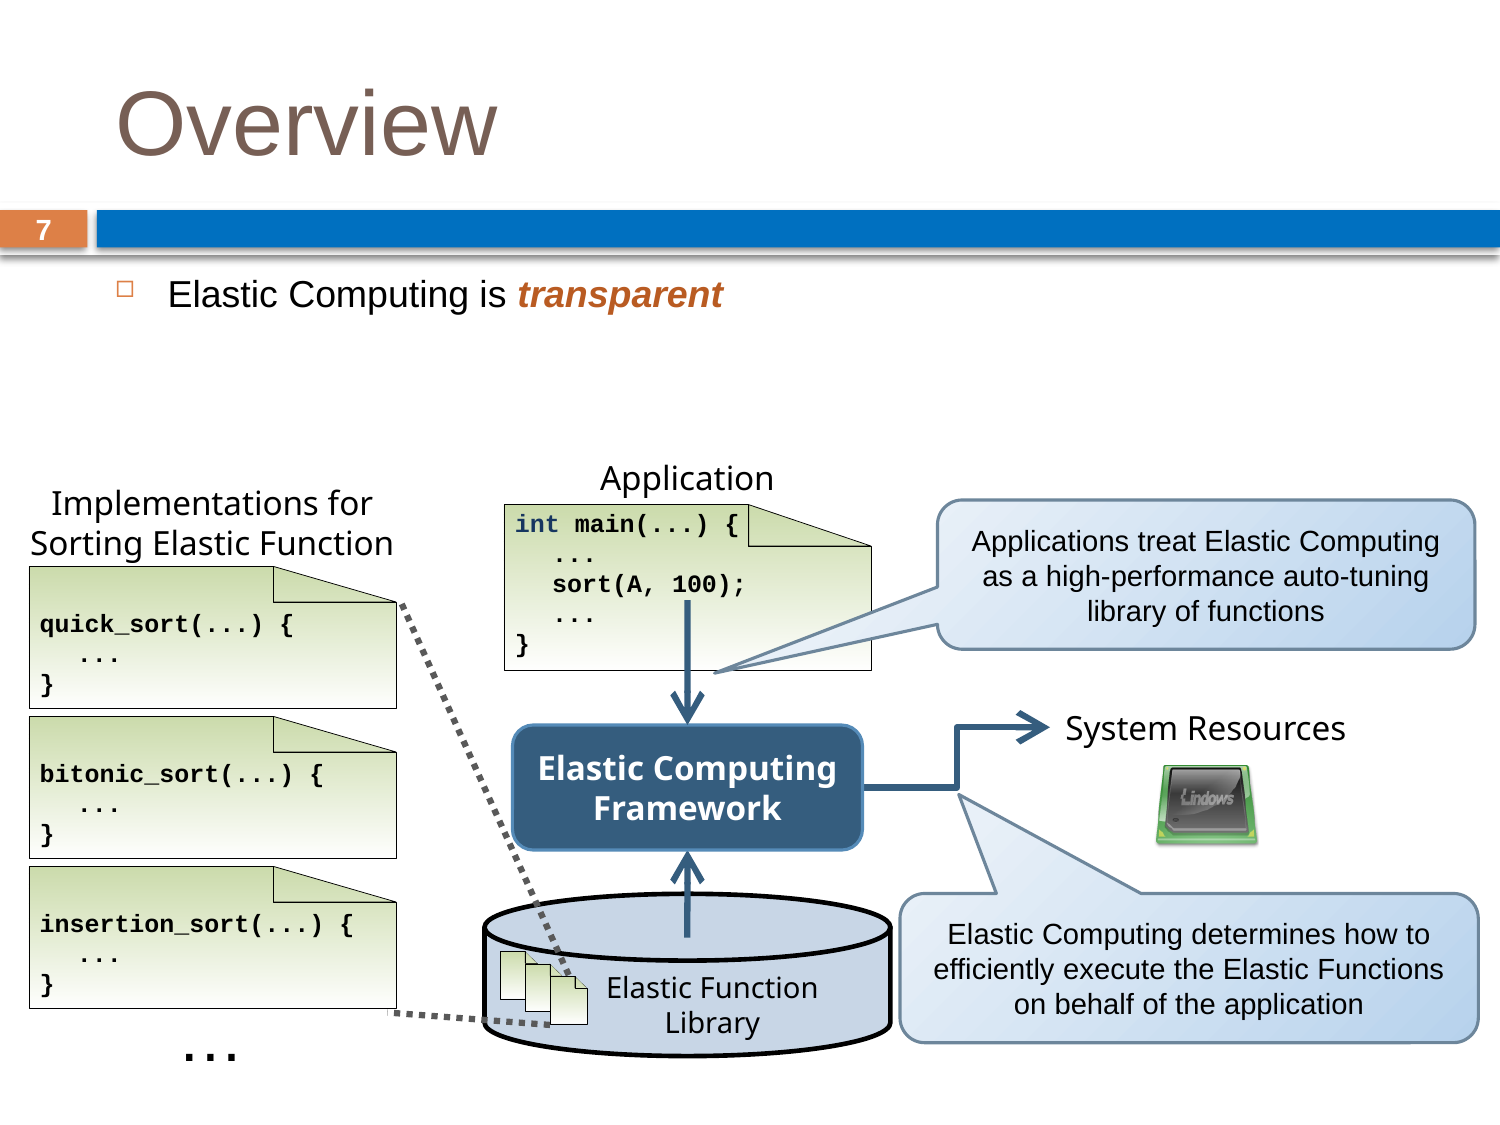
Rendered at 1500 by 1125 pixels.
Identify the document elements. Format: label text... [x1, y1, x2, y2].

text_box Application [499, 449, 875, 499]
picture [1149, 749, 1263, 863]
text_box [24, 872, 401, 1013]
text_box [387, 1012, 543, 1026]
text_box Elastic Computing determines how to efficiently execute the Elastic Functions on behalf of the application [906, 797, 1480, 1045]
title Overview [100, 37, 1438, 200]
text_box Elastic Computing Framework [677, 723, 865, 852]
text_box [24, 712, 290, 863]
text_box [499, 499, 876, 676]
text_box … [162, 1023, 263, 1083]
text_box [862, 727, 1051, 788]
text_box Implementations for Sorting Elastic Function [12, 474, 413, 570]
text_box System Resources [1049, 699, 1363, 755]
list Elastic Computing is transparent [100, 262, 1438, 325]
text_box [296, 702, 673, 873]
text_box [24, 562, 401, 712]
slide_number 7 [0, 208, 88, 249]
picture [474, 887, 901, 1063]
text_box Applications treat Elastic Computing as a high-performance auto-tuning library of functions [881, 498, 1477, 651]
